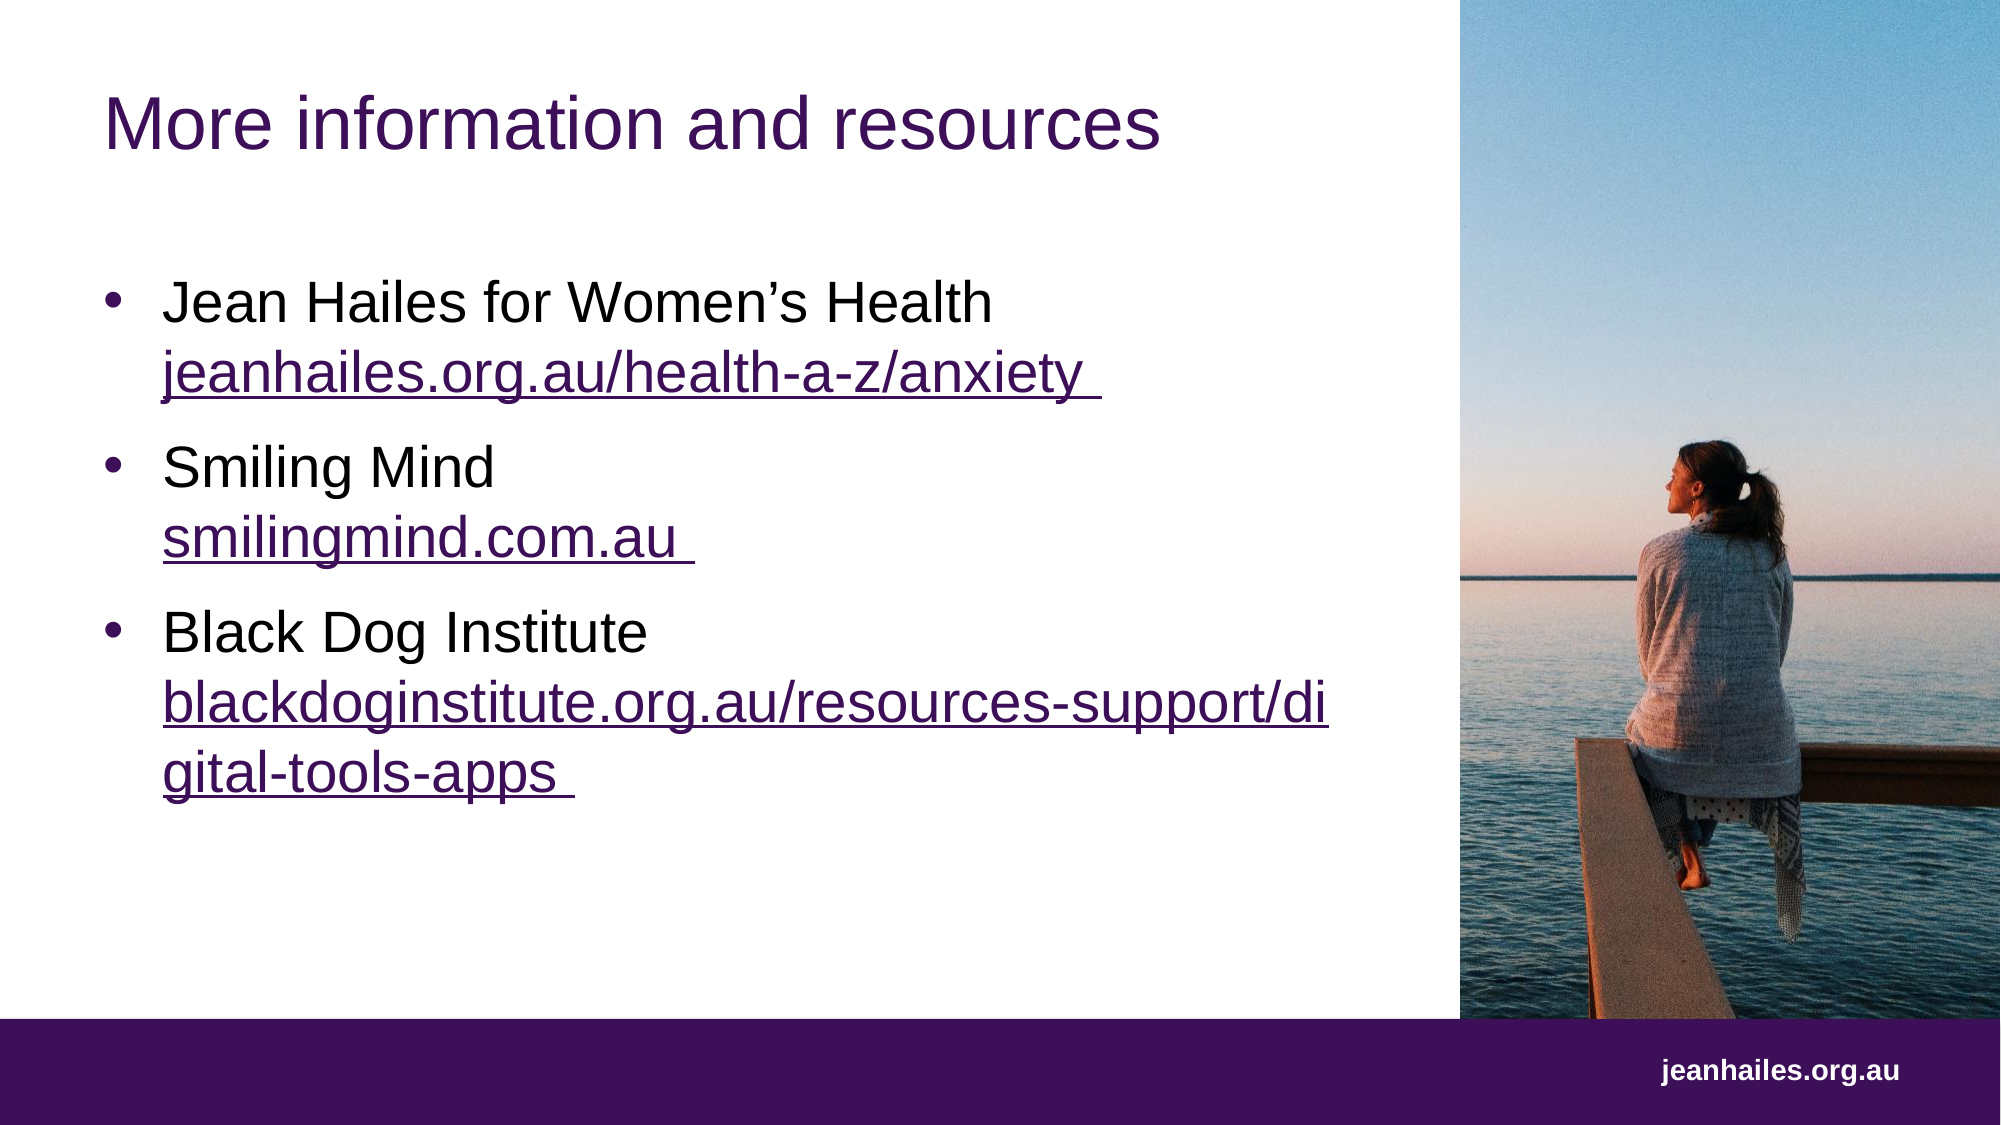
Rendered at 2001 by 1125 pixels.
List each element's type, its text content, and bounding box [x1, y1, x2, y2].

title More information and resources [103, 77, 1358, 238]
picture [1460, 0, 2000, 1019]
list Jean Hailes for Women’s Health jeanhailes.org.au/health-a-z/anxiety Smiling Mind smilingmind.com.au Black Dog Institute blackdoginstitute.org.au/resources-support/digital-tools-apps [103, 257, 1358, 955]
